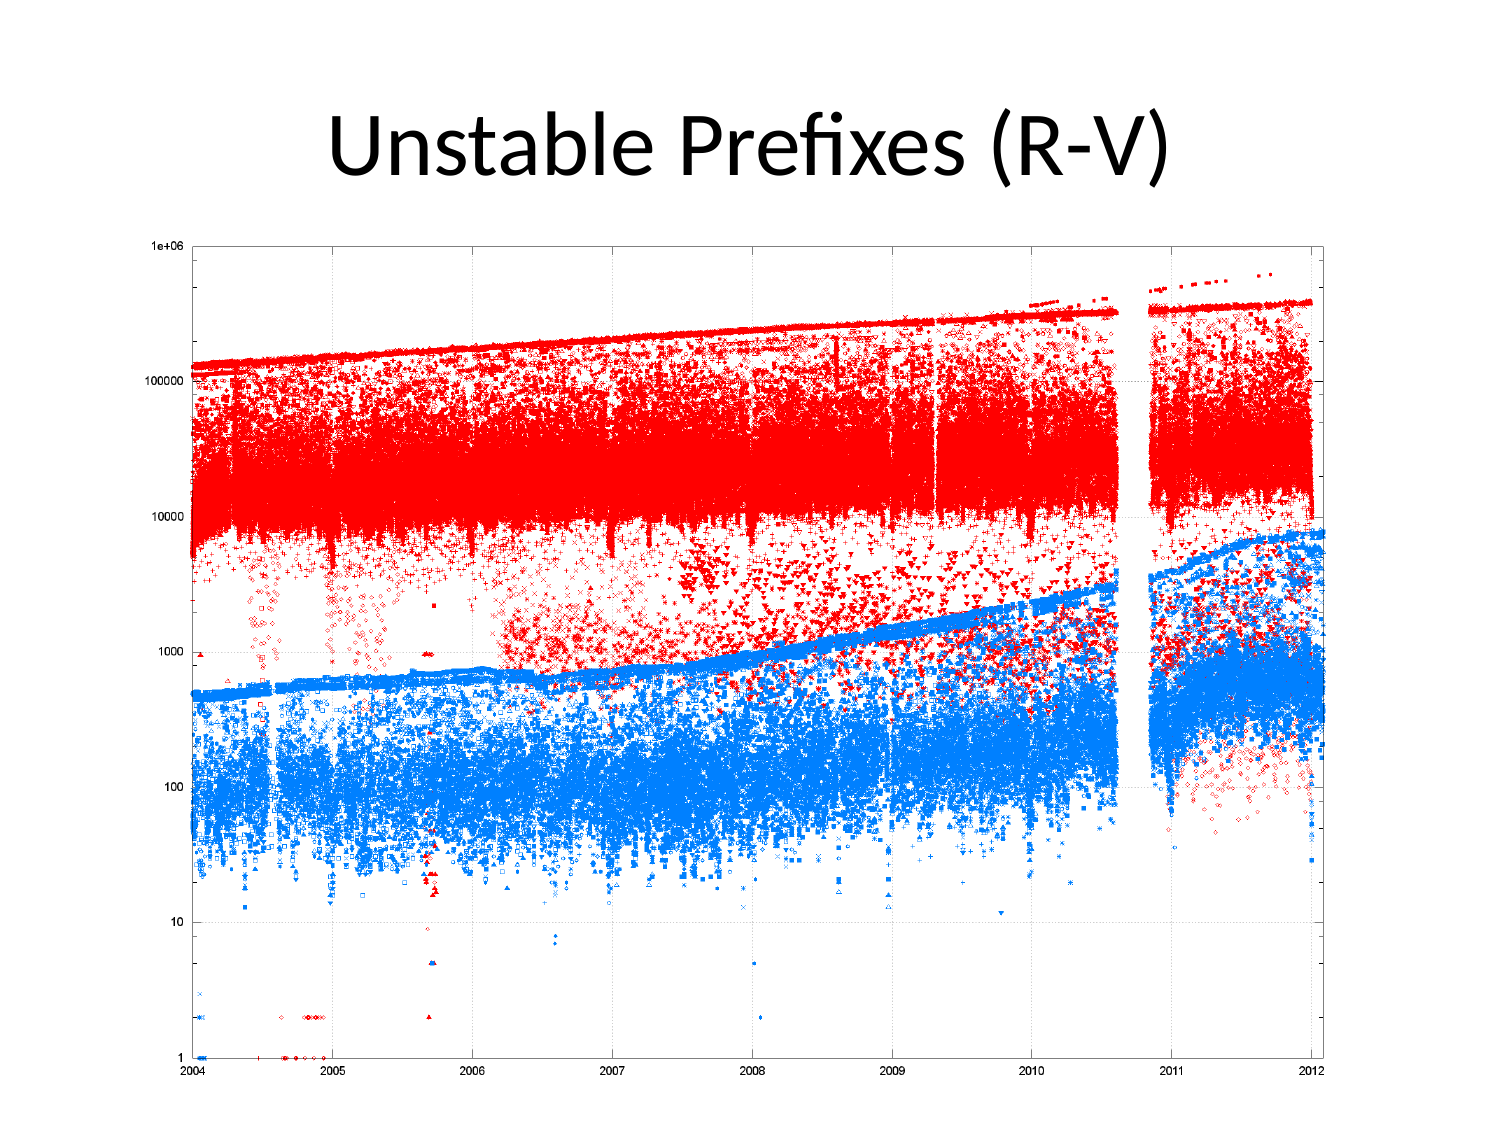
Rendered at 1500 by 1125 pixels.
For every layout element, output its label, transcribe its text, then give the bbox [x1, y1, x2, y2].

picture [119, 232, 1341, 1085]
title Unstable Prefixes (R-V) [75, 45, 1425, 233]
